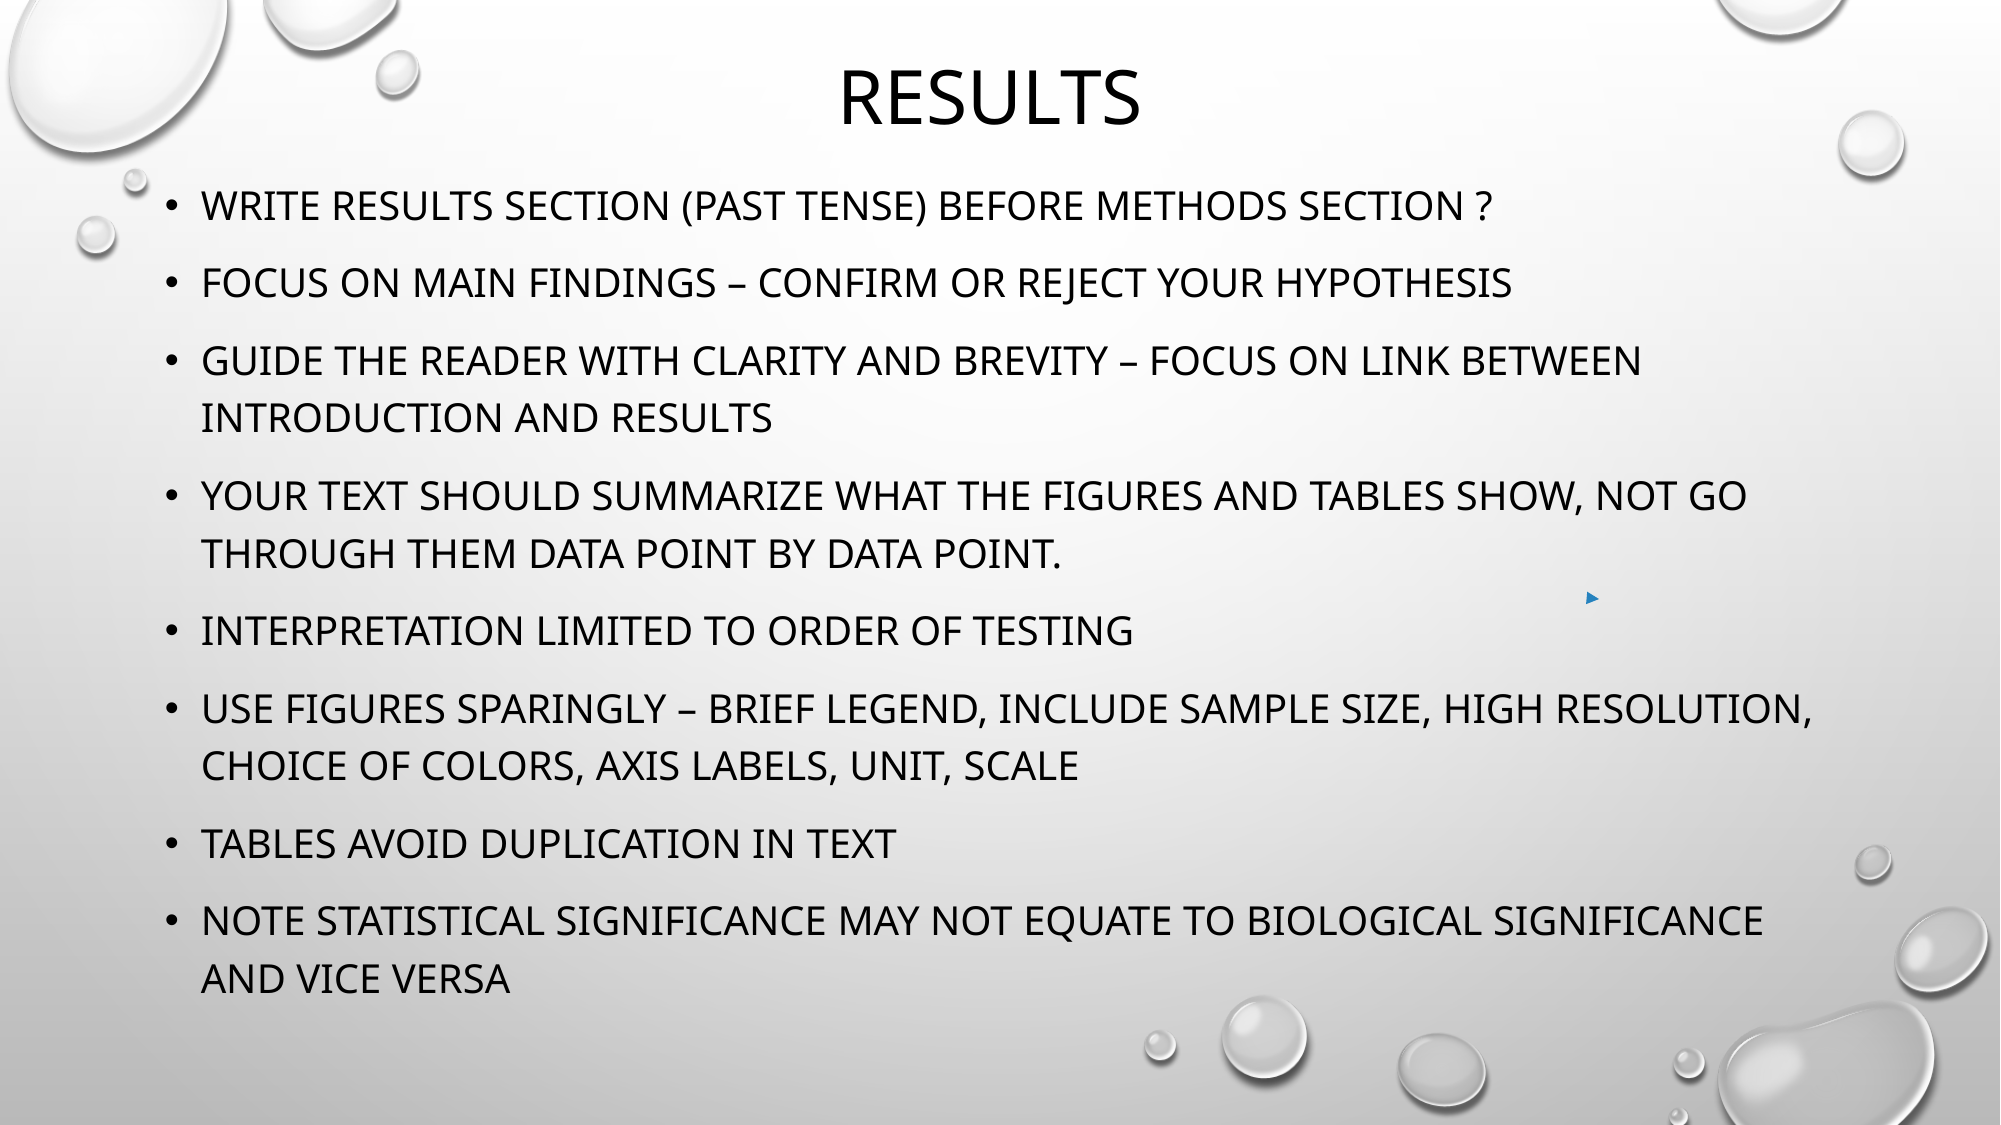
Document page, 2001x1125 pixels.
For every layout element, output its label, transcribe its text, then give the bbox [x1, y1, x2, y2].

picture [0, 0, 2000, 1125]
title results [140, 37, 1841, 164]
list Write results section (PAST TENSE) before methods section ? FOCUS ON MAIN FINDINGS – CONFIRM OR REJECT YOUR HYPOTHESIS Guide the reader with Clarity and brevity – focus on link between introduction and results Your text should summarize what the figures and tables show, not go through them data point by data point. Interpretation limited to order of testing Use Figures sparingly – brief legend, include sample size, high resolution, choice of colors, axis labels, unit, scale Tables avoid duplication in text Note statistical significance may not equate to biological significance and vice versa [149, 163, 1850, 1018]
